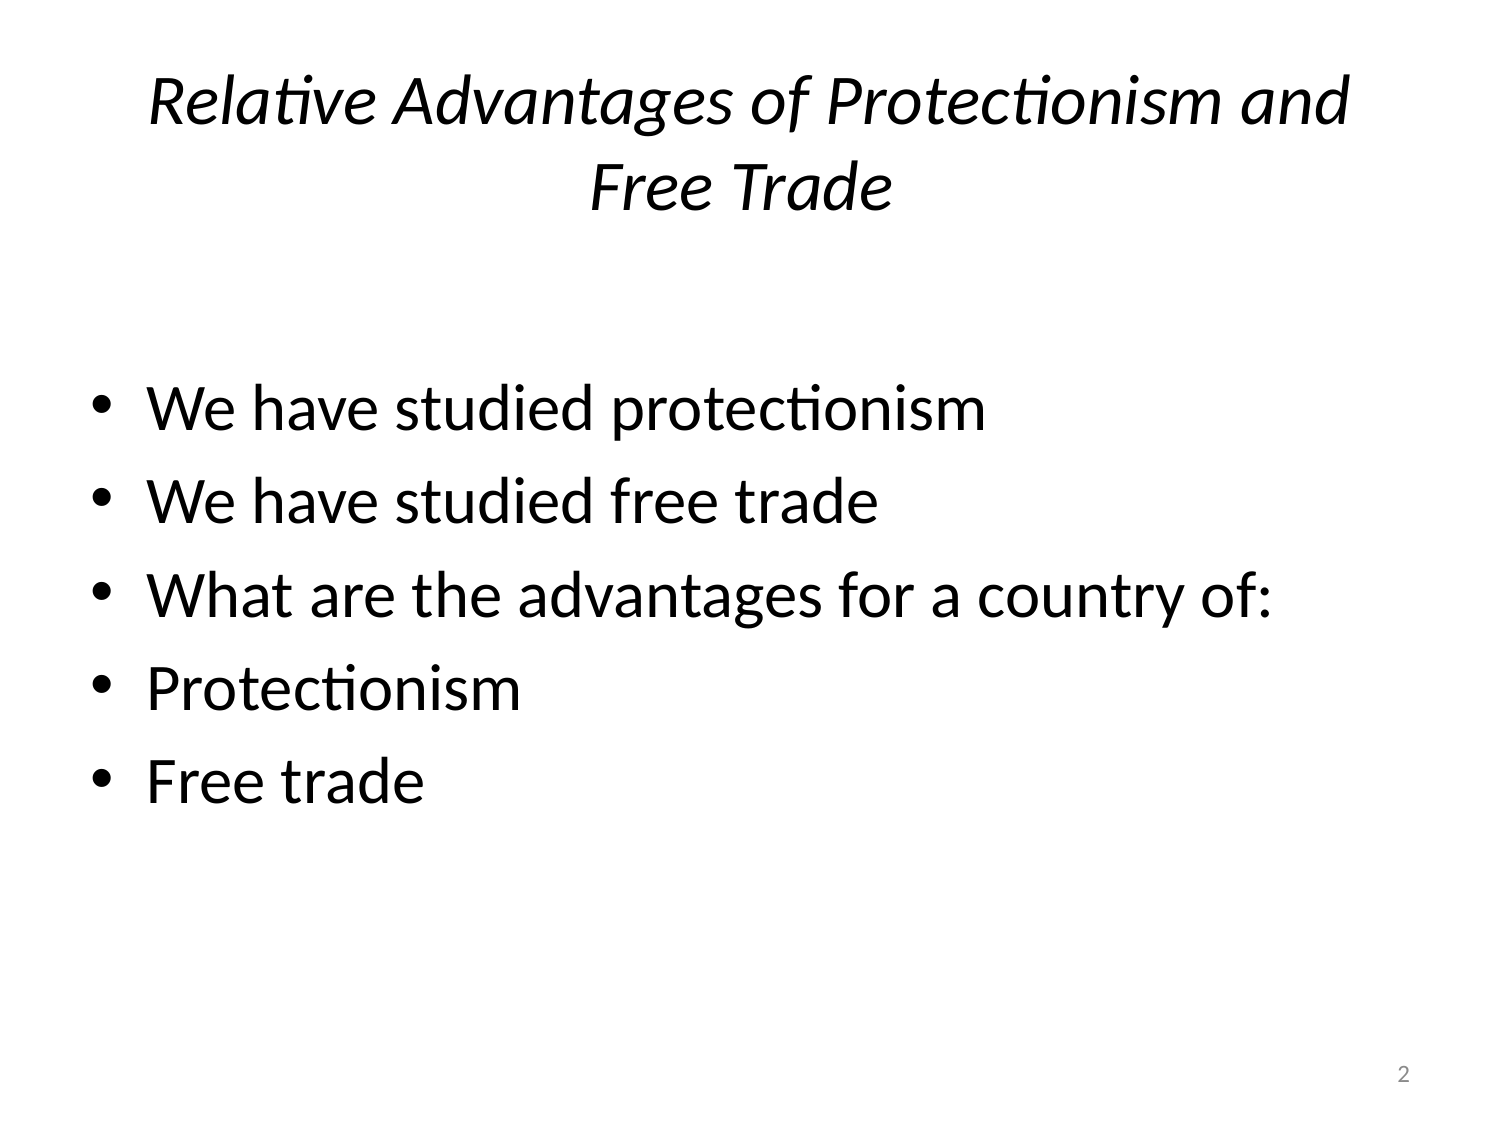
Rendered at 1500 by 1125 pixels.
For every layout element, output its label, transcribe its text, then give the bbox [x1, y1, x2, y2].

title Relative Advantages of Protectionism and Free Trade [75, 45, 1425, 233]
slide_number 2 [1074, 1042, 1425, 1103]
list We have studied protectionism We have studied free trade What are the advantages for a country of: Protectionism Free trade [75, 262, 1425, 1005]
